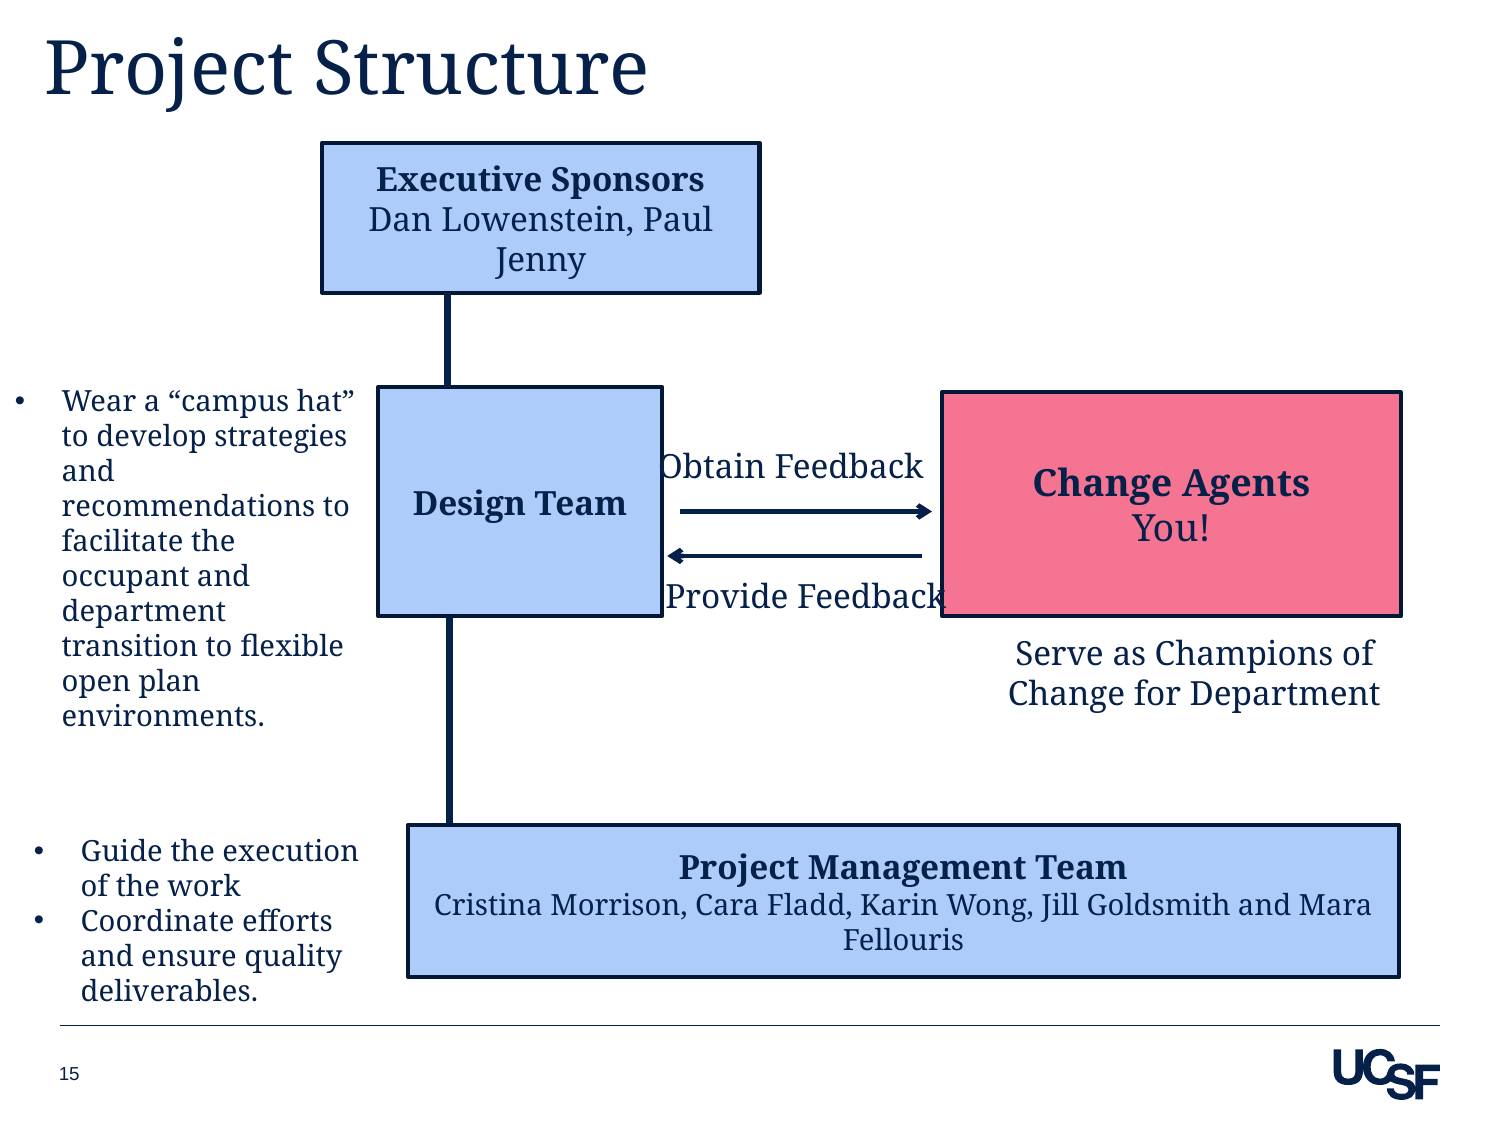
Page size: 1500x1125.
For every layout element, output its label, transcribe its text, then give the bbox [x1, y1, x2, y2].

text_box Change Agents You! [940, 390, 1403, 618]
text_box Project Management Team Cristina Morrison, Cara Fladd, Karin Wong, Jill Goldsmith and Mara Fellouris [406, 823, 1401, 979]
text_box Wear a “campus hat” to develop strategies and recommendations to facilitate the occupant and department transition to flexible open plan environments. [0, 375, 375, 740]
text_box Executive Sponsors Dan Lowenstein, Paul Jenny [320, 141, 762, 295]
text_box Guide the execution of the work Coordinate efforts and ensure quality deliverables. [19, 824, 395, 1015]
text_box Design Team [376, 385, 664, 618]
text_box Serve as Champions of Change for Department [960, 624, 1429, 720]
slide_number 15 [58, 1058, 100, 1085]
title Project Structure [29, 18, 1367, 124]
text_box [666, 445, 933, 617]
